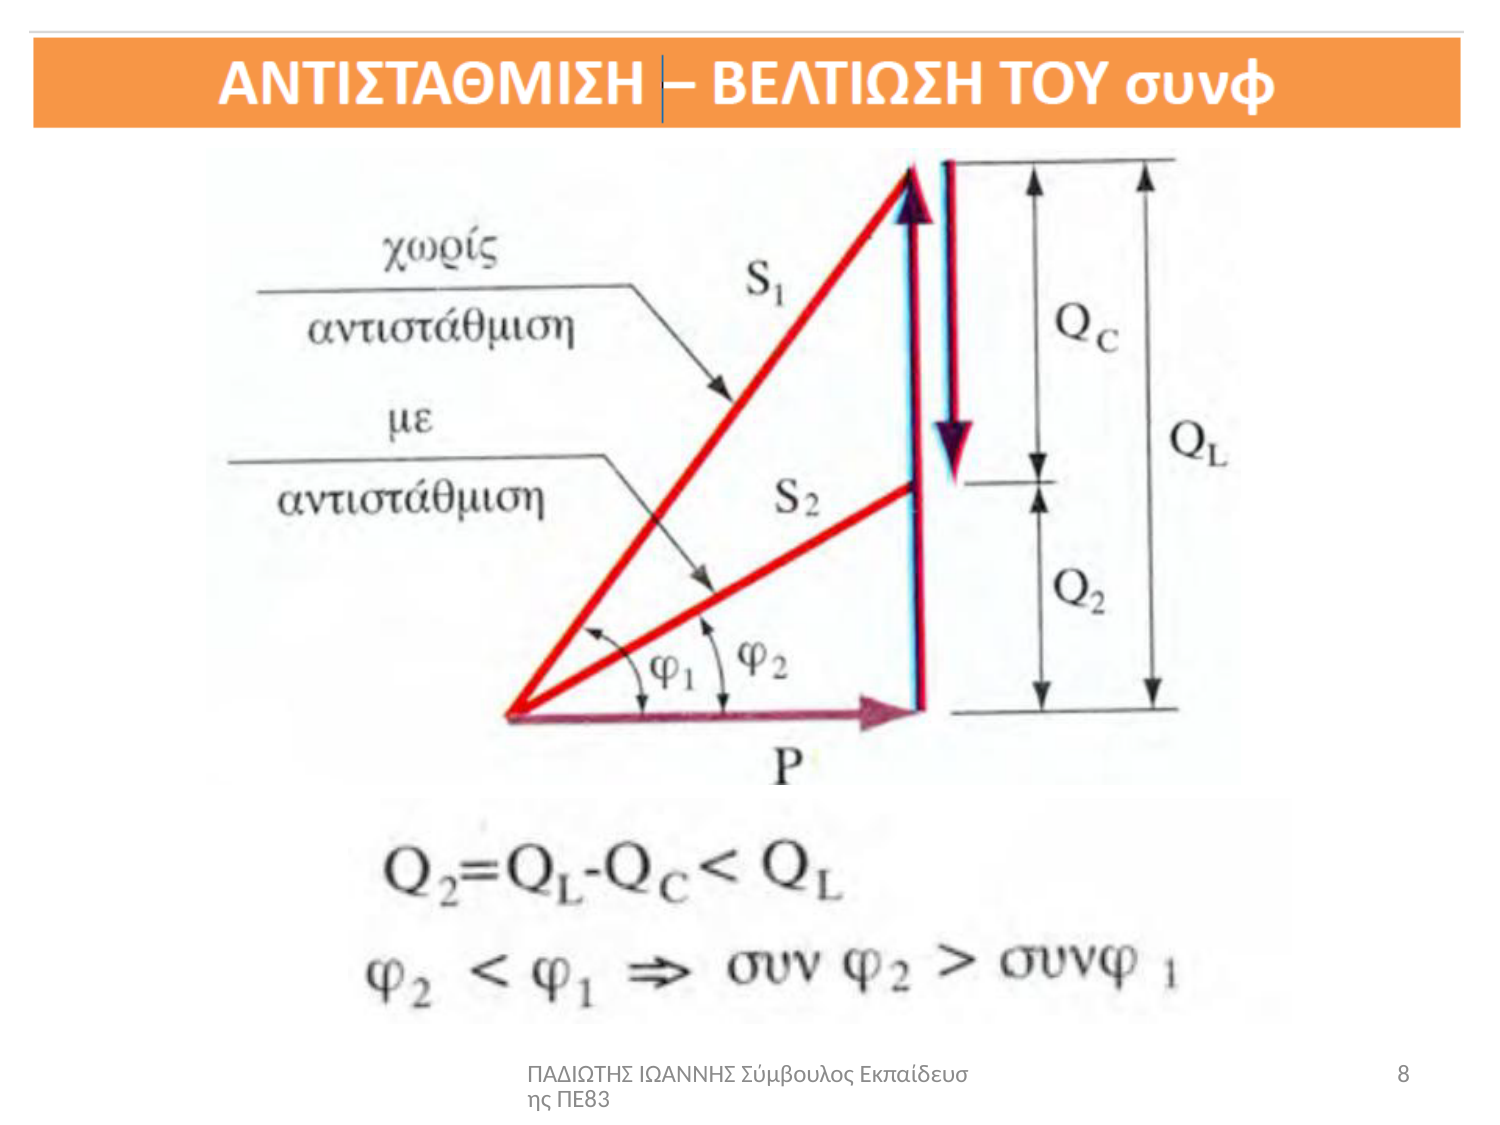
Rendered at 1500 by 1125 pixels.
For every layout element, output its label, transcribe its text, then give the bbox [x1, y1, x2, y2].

footer ΠΑΔΙΩΤΗΣ ΙΩΑΝΝΗΣ Σύμβουλος Εκπαίδευσης ΠΕ83 [512, 1042, 988, 1103]
picture [206, 148, 1242, 786]
picture [29, 30, 1465, 136]
picture [348, 798, 1292, 1024]
slide_number 8 [1074, 1042, 1425, 1103]
